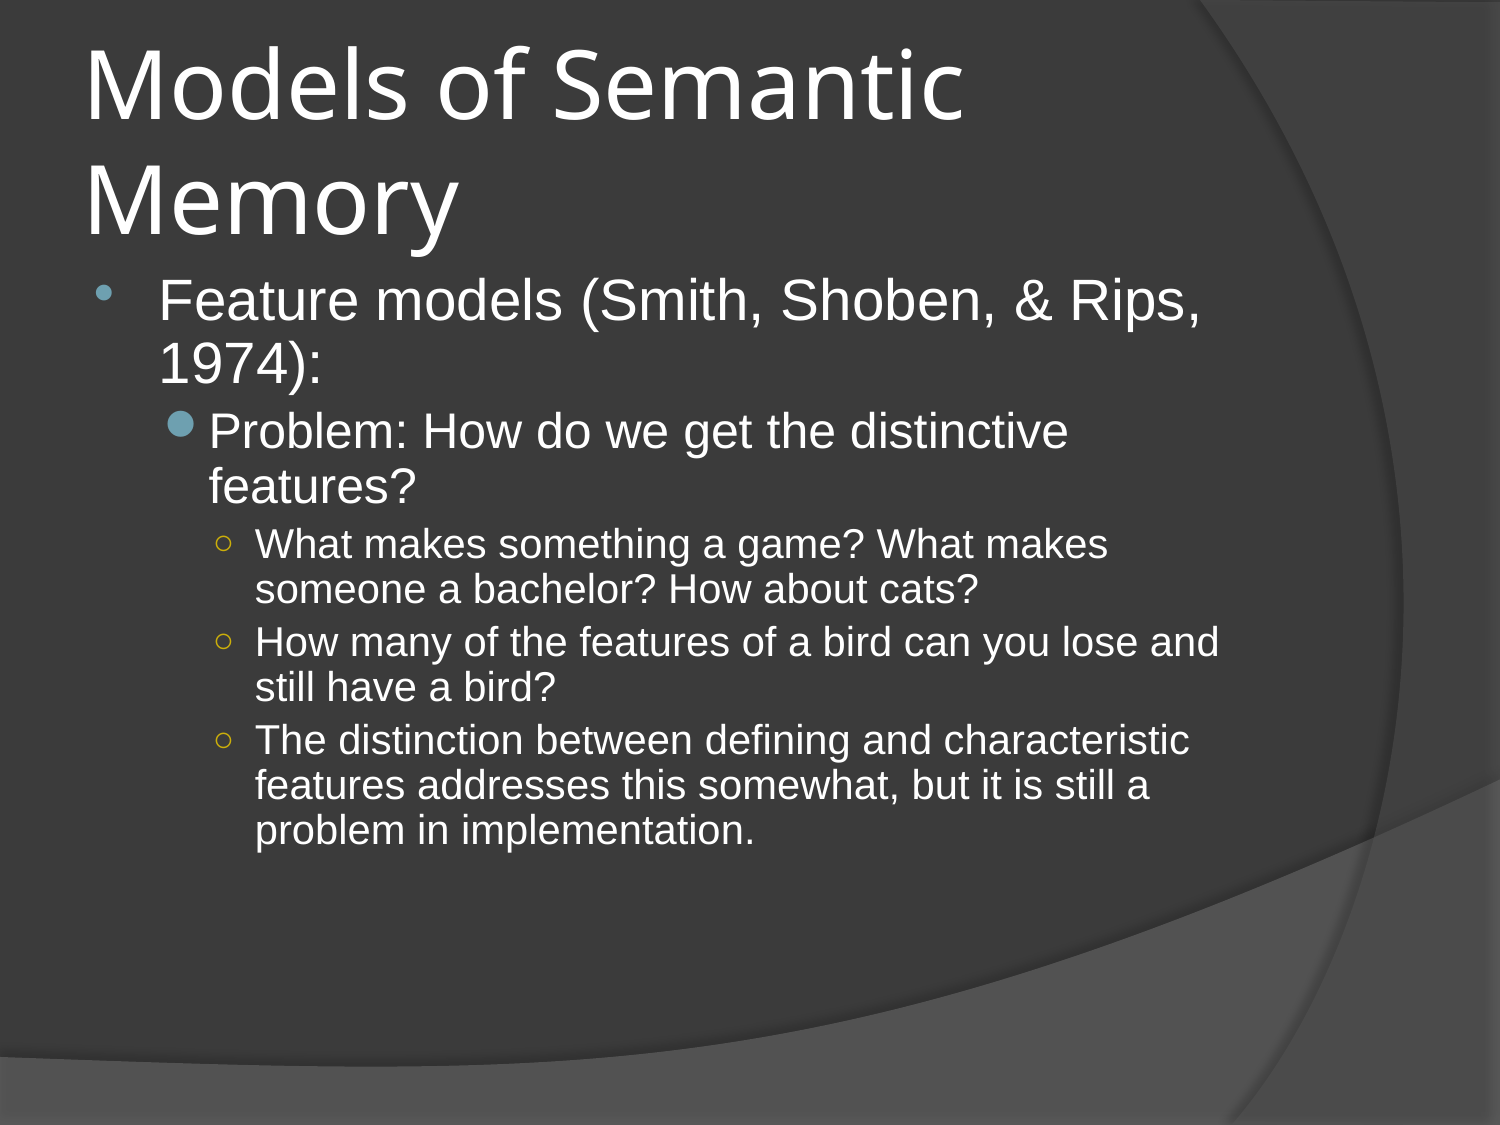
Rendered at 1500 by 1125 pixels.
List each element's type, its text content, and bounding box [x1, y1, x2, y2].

list Feature models (Smith, Shoben, & Rips, 1974): Problem: How do we get the distinctive features? What makes something a game? What makes someone a bachelor? How about cats? How many of the features of a bird can you lose and still have a bird? The distinction between defining and characteristic features addresses this somewhat, but it is still a problem in implementation. [75, 262, 1300, 1005]
title Models of Semantic Memory [75, 45, 1300, 233]
